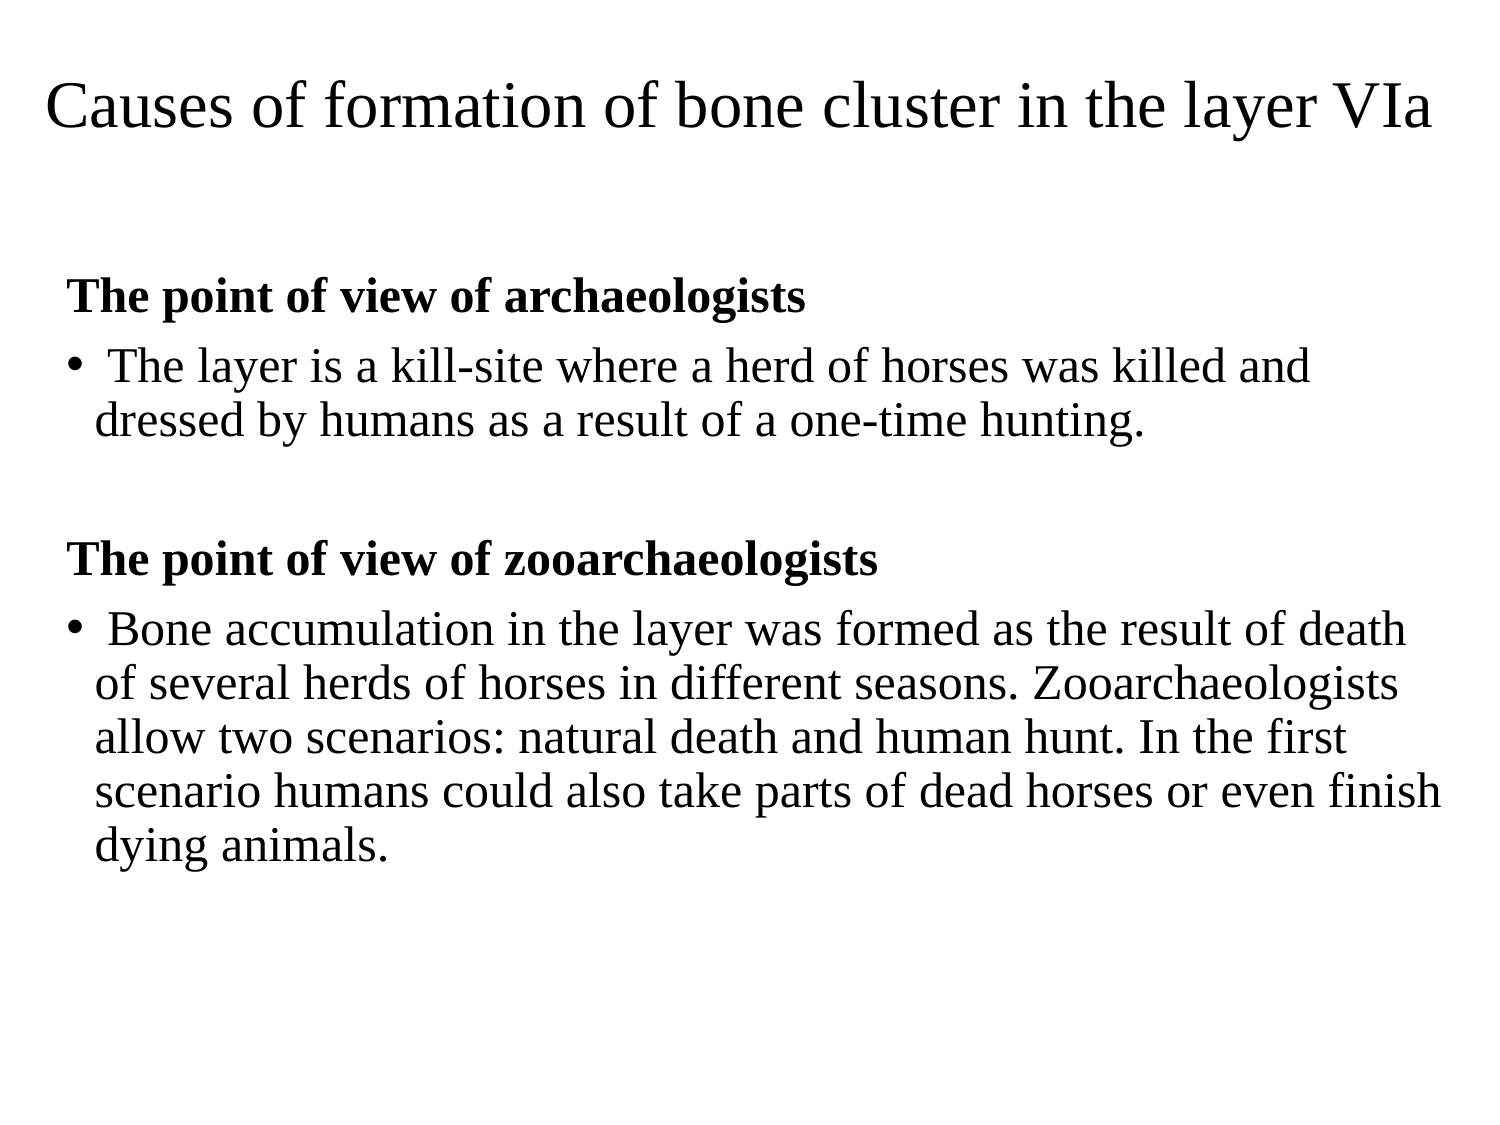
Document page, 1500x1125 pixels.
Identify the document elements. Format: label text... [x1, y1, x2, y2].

text_box Causes of formation of bone cluster in the layer VIa [15, 62, 1466, 150]
text_box The point of view of archaeologists The layer is a kill-site where a herd of horses was killed and dressed by humans as a result of a one-time hunting. The point of view of zooarchaeologists Bone accumulation in the layer was formed as the result of death of several herds of horses in different seasons. Zooarchaeologists allow two scenarios: natural death and human hunt. In the first scenario humans could also take parts of dead horses or even finish dying animals. [51, 262, 1465, 1025]
